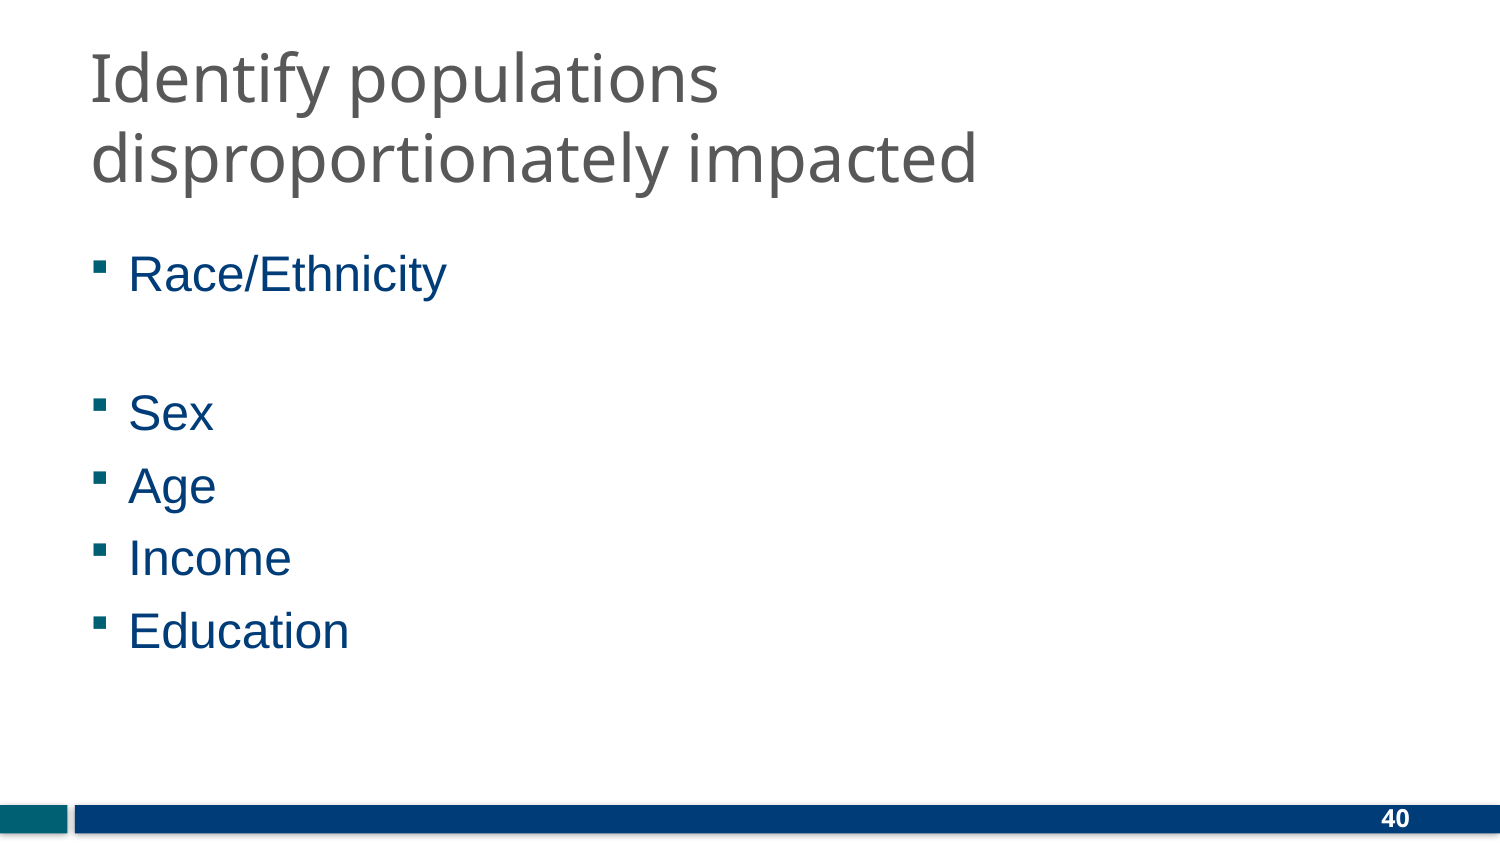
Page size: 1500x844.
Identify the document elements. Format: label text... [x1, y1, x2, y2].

title Identify populations disproportionately impacted [75, 22, 1175, 210]
list Race/Ethnicity Sex Age Income Education [75, 234, 1425, 774]
